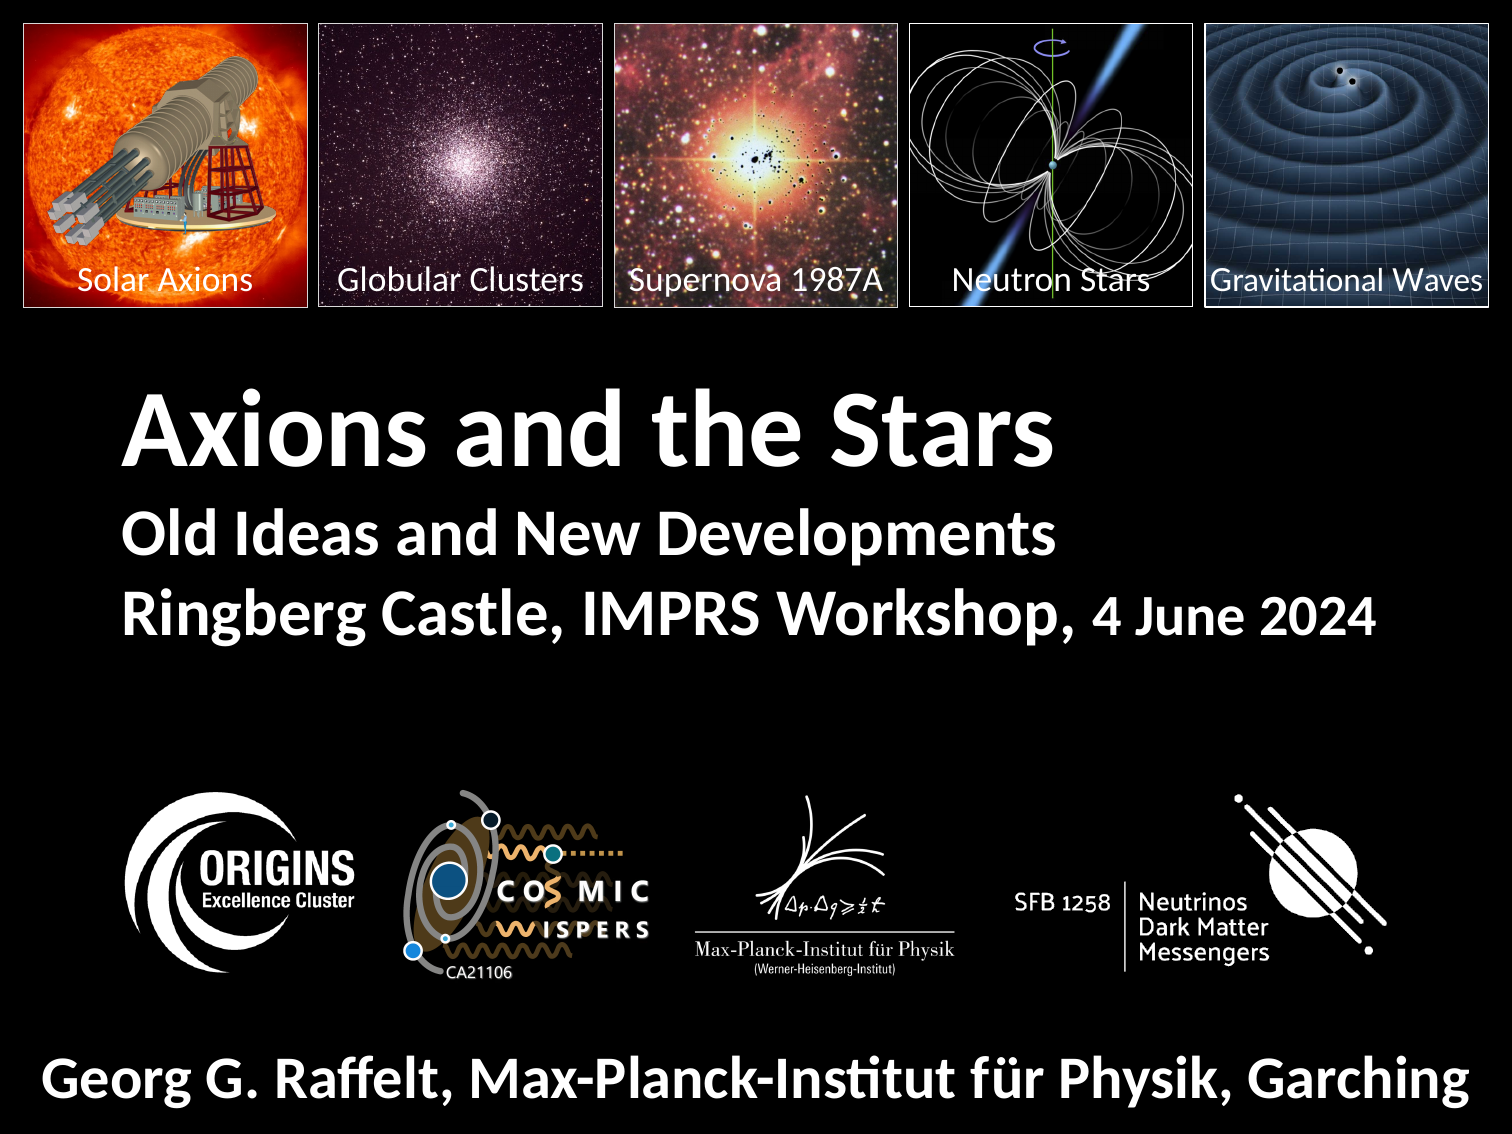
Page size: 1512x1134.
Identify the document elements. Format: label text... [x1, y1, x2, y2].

picture [909, 23, 1194, 308]
picture [23, 23, 308, 308]
picture [397, 788, 650, 987]
text_box [1203, 21, 1490, 309]
picture [122, 791, 355, 974]
text_box Georg G. Raffelt, Max-Planck-Institut für Physik, Garching [0, 1015, 1512, 1134]
title Axions and the Stars Old Ideas and New Developments Ringberg Castle, IMPRS Workshop, 4 June 2024 [106, 366, 1512, 639]
picture [318, 23, 603, 308]
picture [613, 23, 898, 308]
text_box Gravitational Waves [1204, 247, 1489, 307]
picture [1015, 794, 1387, 973]
picture [693, 794, 955, 977]
